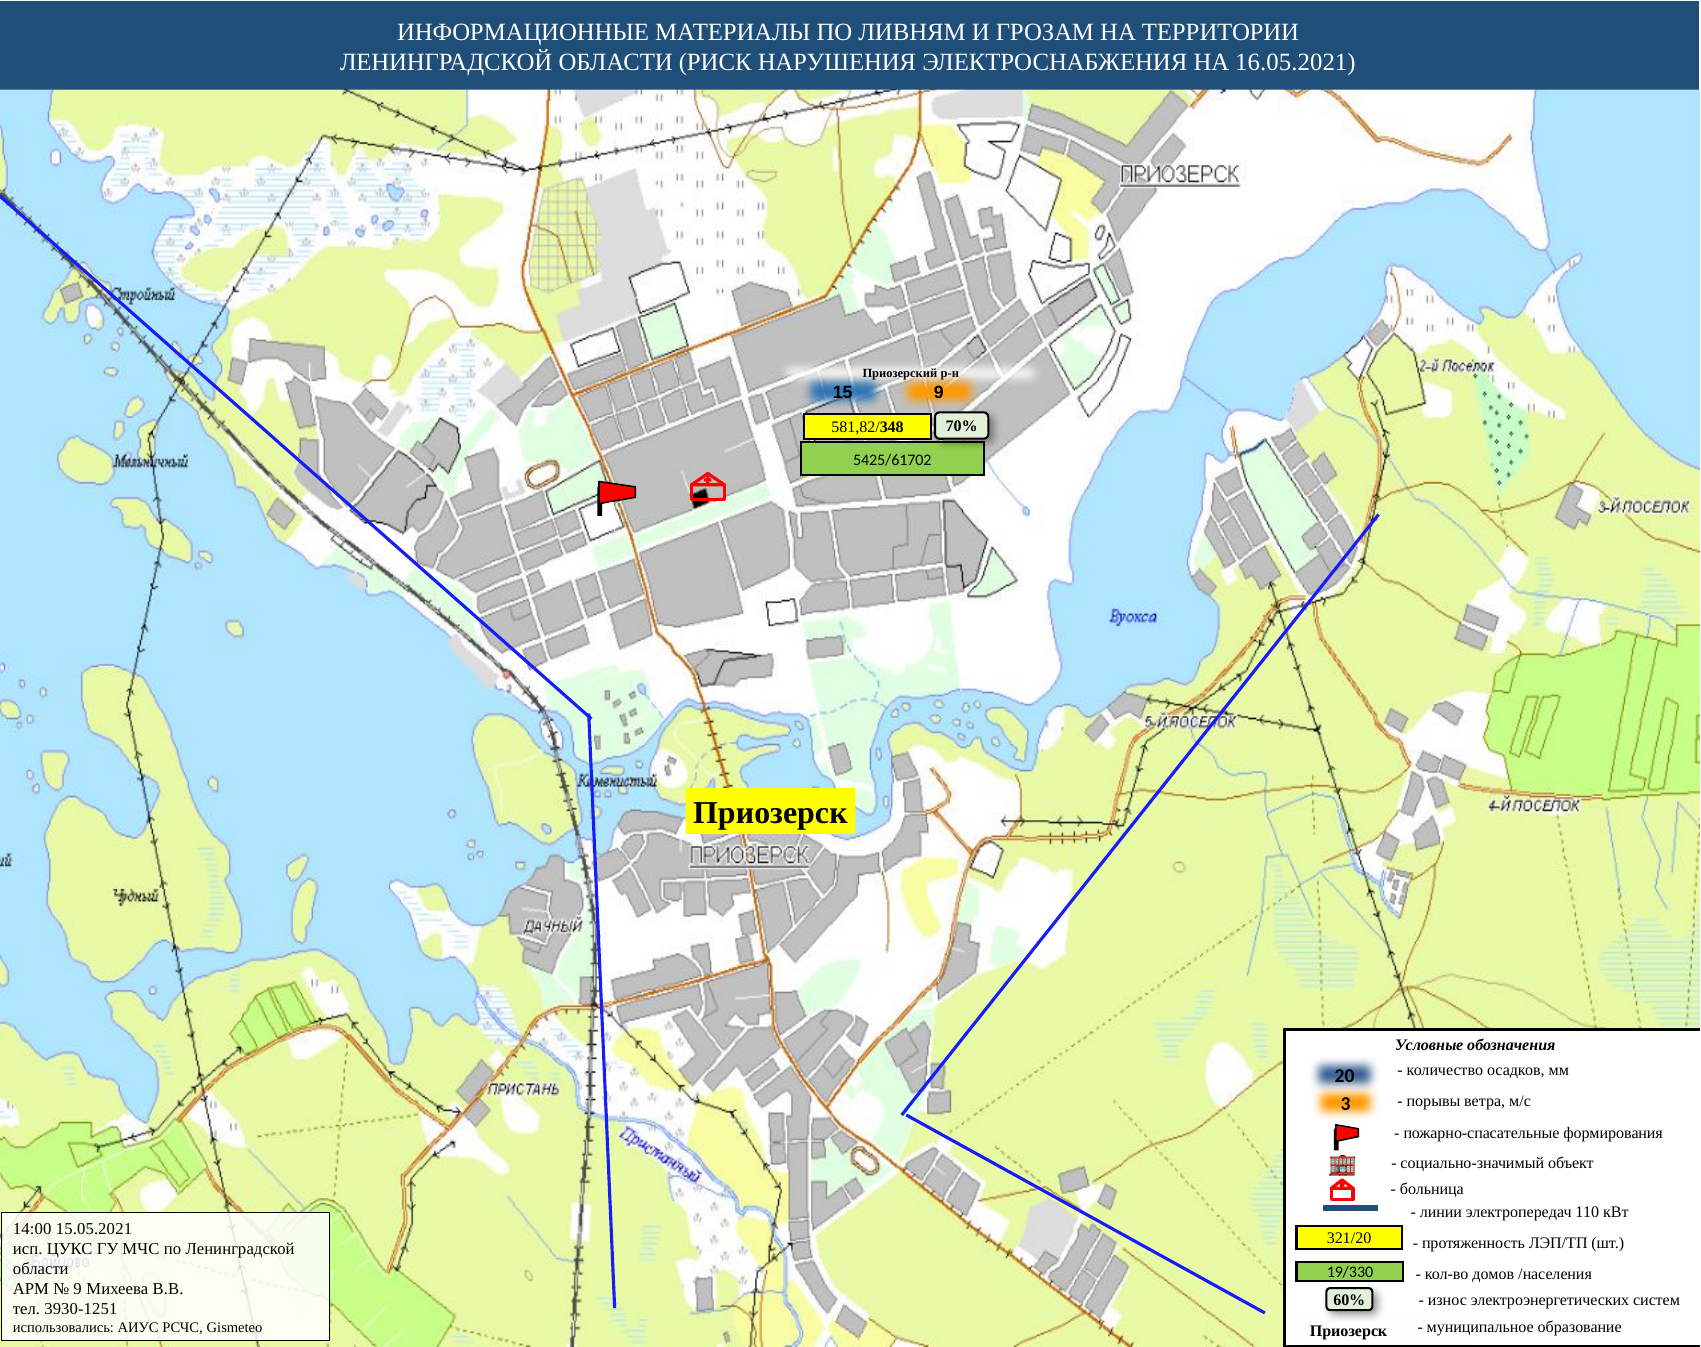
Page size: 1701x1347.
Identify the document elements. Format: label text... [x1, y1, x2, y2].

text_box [691, 473, 725, 500]
picture [0, 89, 1700, 1347]
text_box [0, 196, 592, 719]
text_box ИНФОРМАЦИОННЫЕ МАТЕРИАЛЫ ПО ЛИВНЯМ И ГРОЗАМ НА ТЕРРИТОРИИ ЛЕНИНГРАДСКОЙ ОБЛАСТИ (РИСК НАРУШЕНИЯ ЭЛЕКТРОСНАБЖЕНИЯ НА 16.05.2021) [0, 1, 1699, 89]
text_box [1284, 1025, 1700, 1347]
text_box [1329, 1154, 1356, 1176]
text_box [588, 713, 615, 1309]
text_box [1331, 1122, 1360, 1151]
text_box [592, 478, 638, 532]
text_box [777, 358, 1044, 440]
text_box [901, 514, 1379, 1115]
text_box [1331, 1179, 1354, 1200]
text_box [906, 1114, 1265, 1313]
